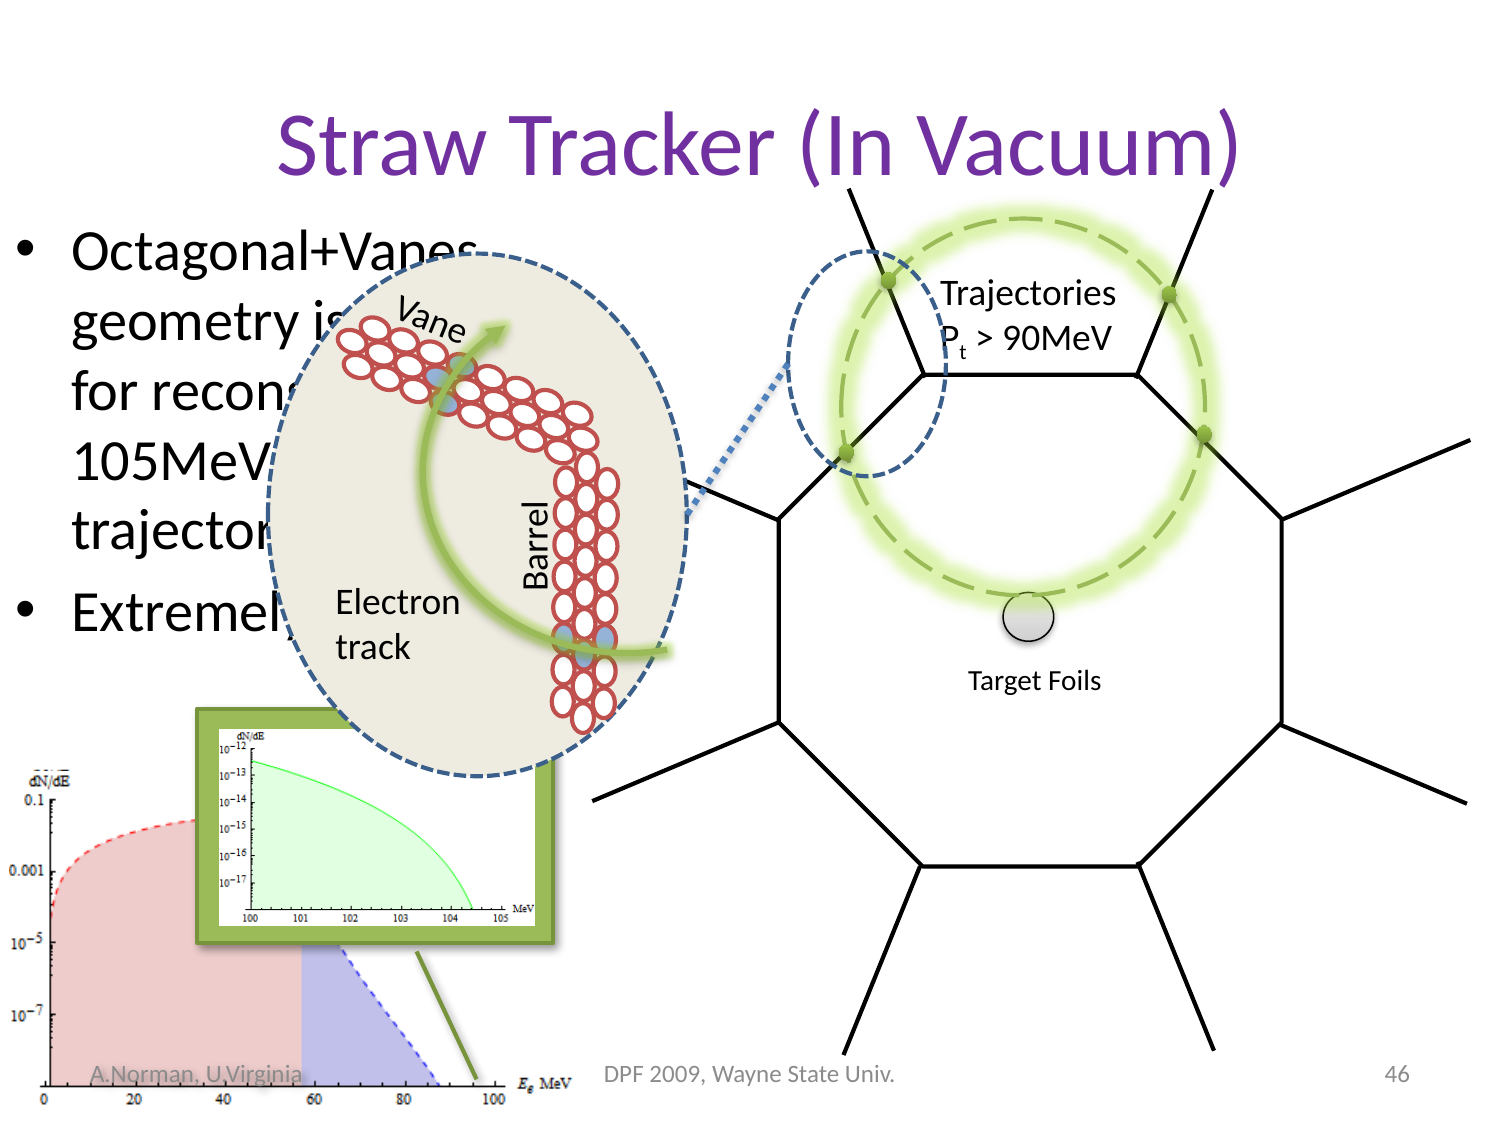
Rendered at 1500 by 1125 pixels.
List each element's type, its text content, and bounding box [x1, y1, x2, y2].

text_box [267, 251, 947, 777]
picture [9, 729, 573, 1111]
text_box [838, 218, 1212, 596]
list Octagonal+Vanes geometry is optimized for reconstruction of 105MeV helical trajectories Extremely low mass [0, 204, 577, 948]
footer DPF 2009, Wayne State Univ. [578, 1069, 988, 1103]
text_box [195, 707, 262, 765]
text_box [582, 180, 1479, 1063]
title Straw Tracker (In Vacuum) [75, 45, 1425, 204]
slide_number 46 [1074, 1071, 1425, 1103]
